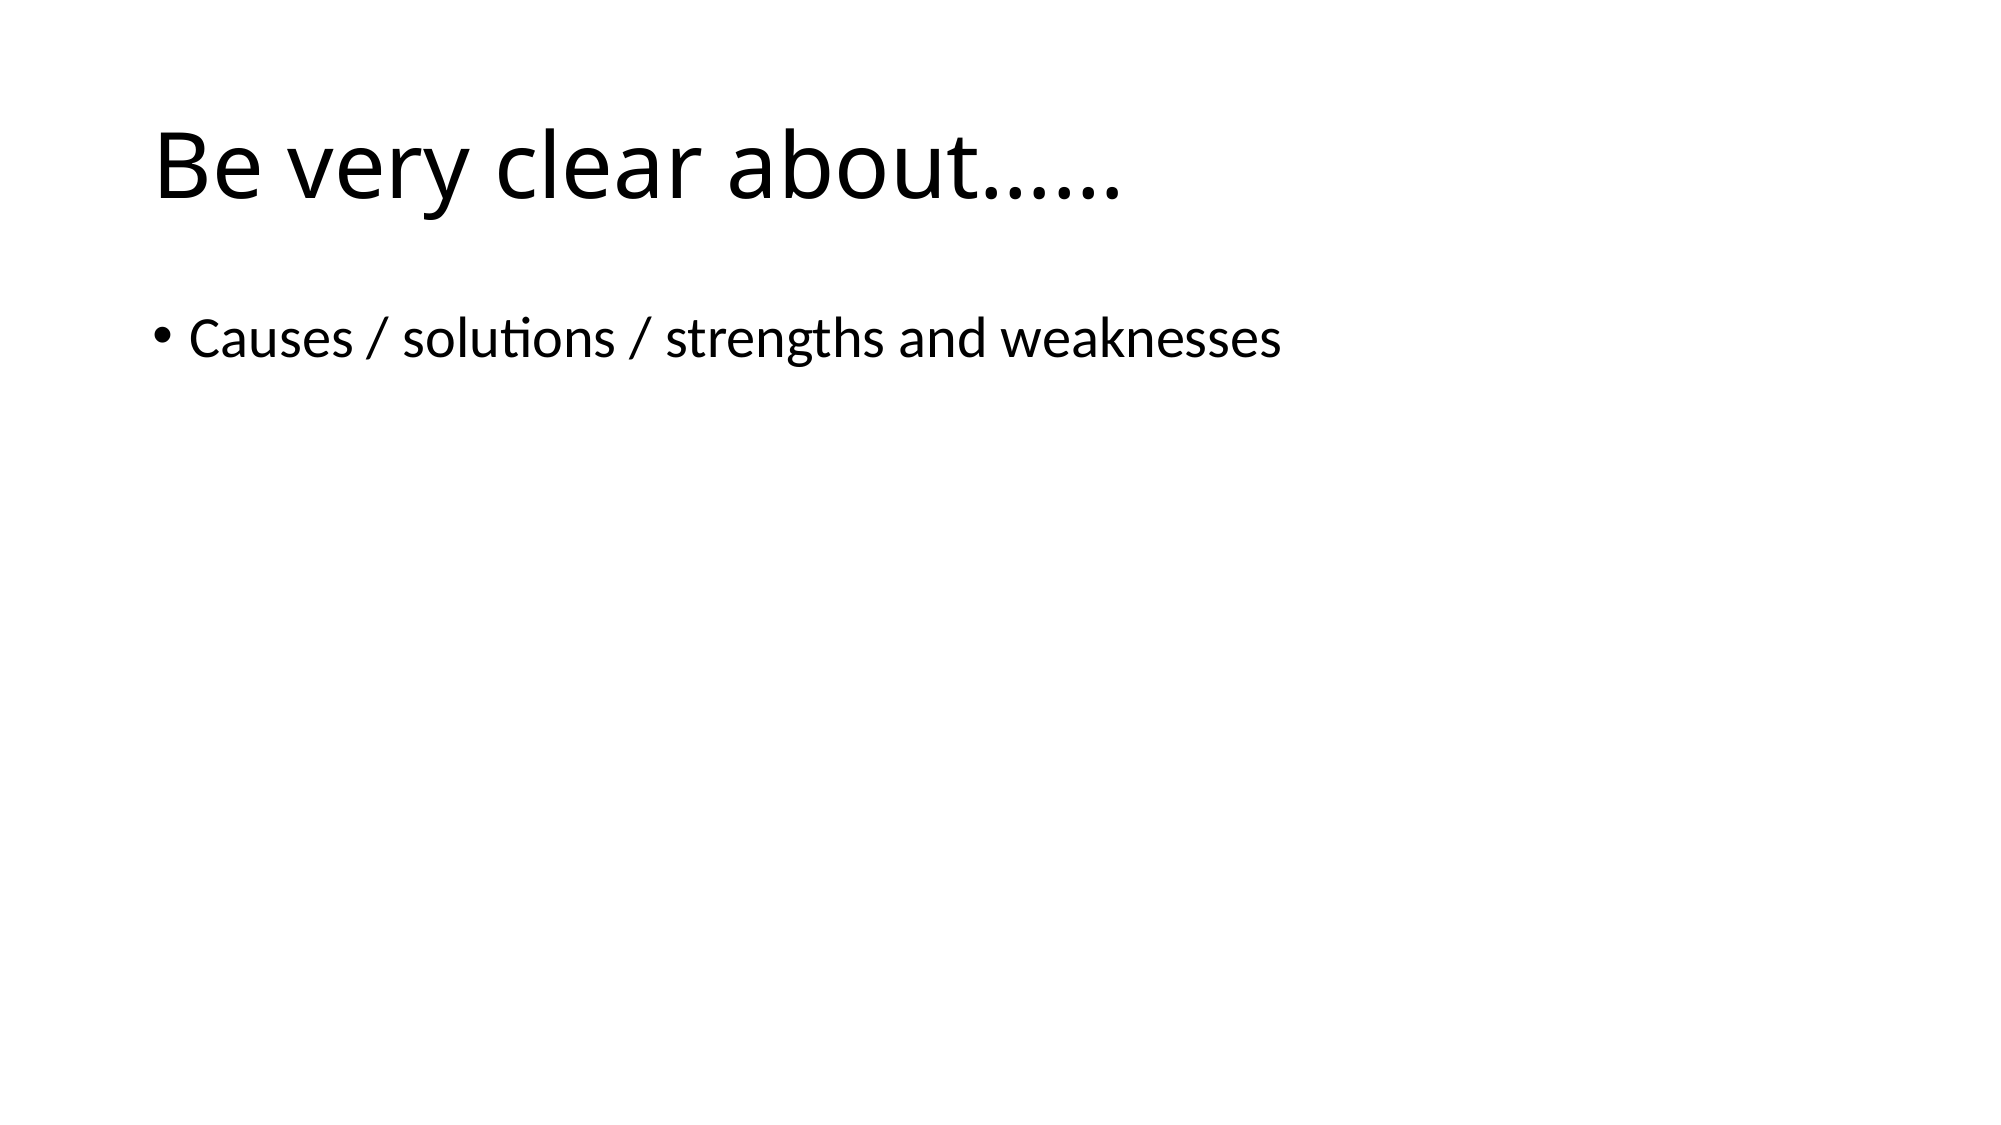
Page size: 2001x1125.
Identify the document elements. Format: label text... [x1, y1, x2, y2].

list Causes / solutions / strengths and weaknesses [137, 299, 1863, 1014]
title Be very clear about…… [137, 59, 1863, 278]
